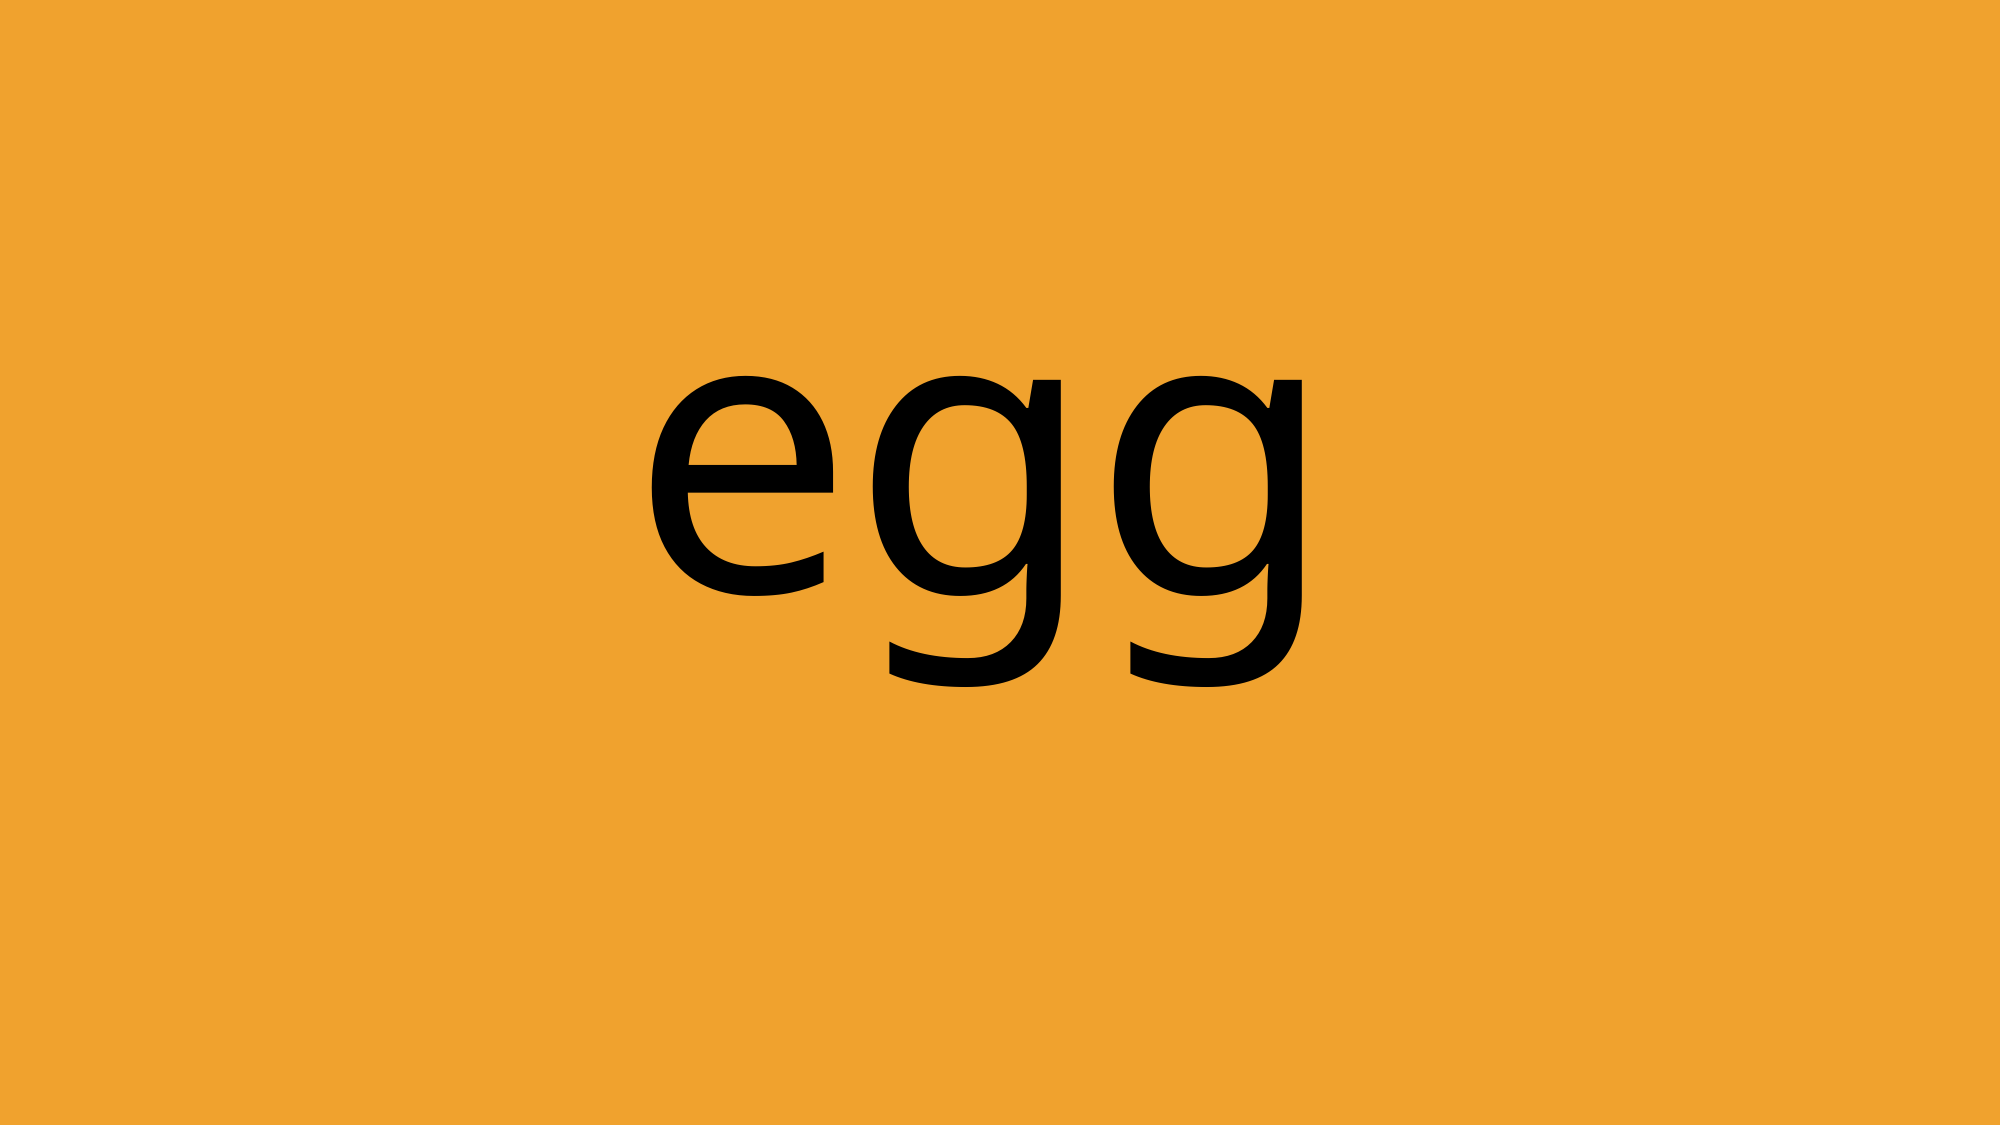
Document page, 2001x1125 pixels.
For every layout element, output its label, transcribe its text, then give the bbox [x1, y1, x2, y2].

title egg [98, 126, 1868, 677]
